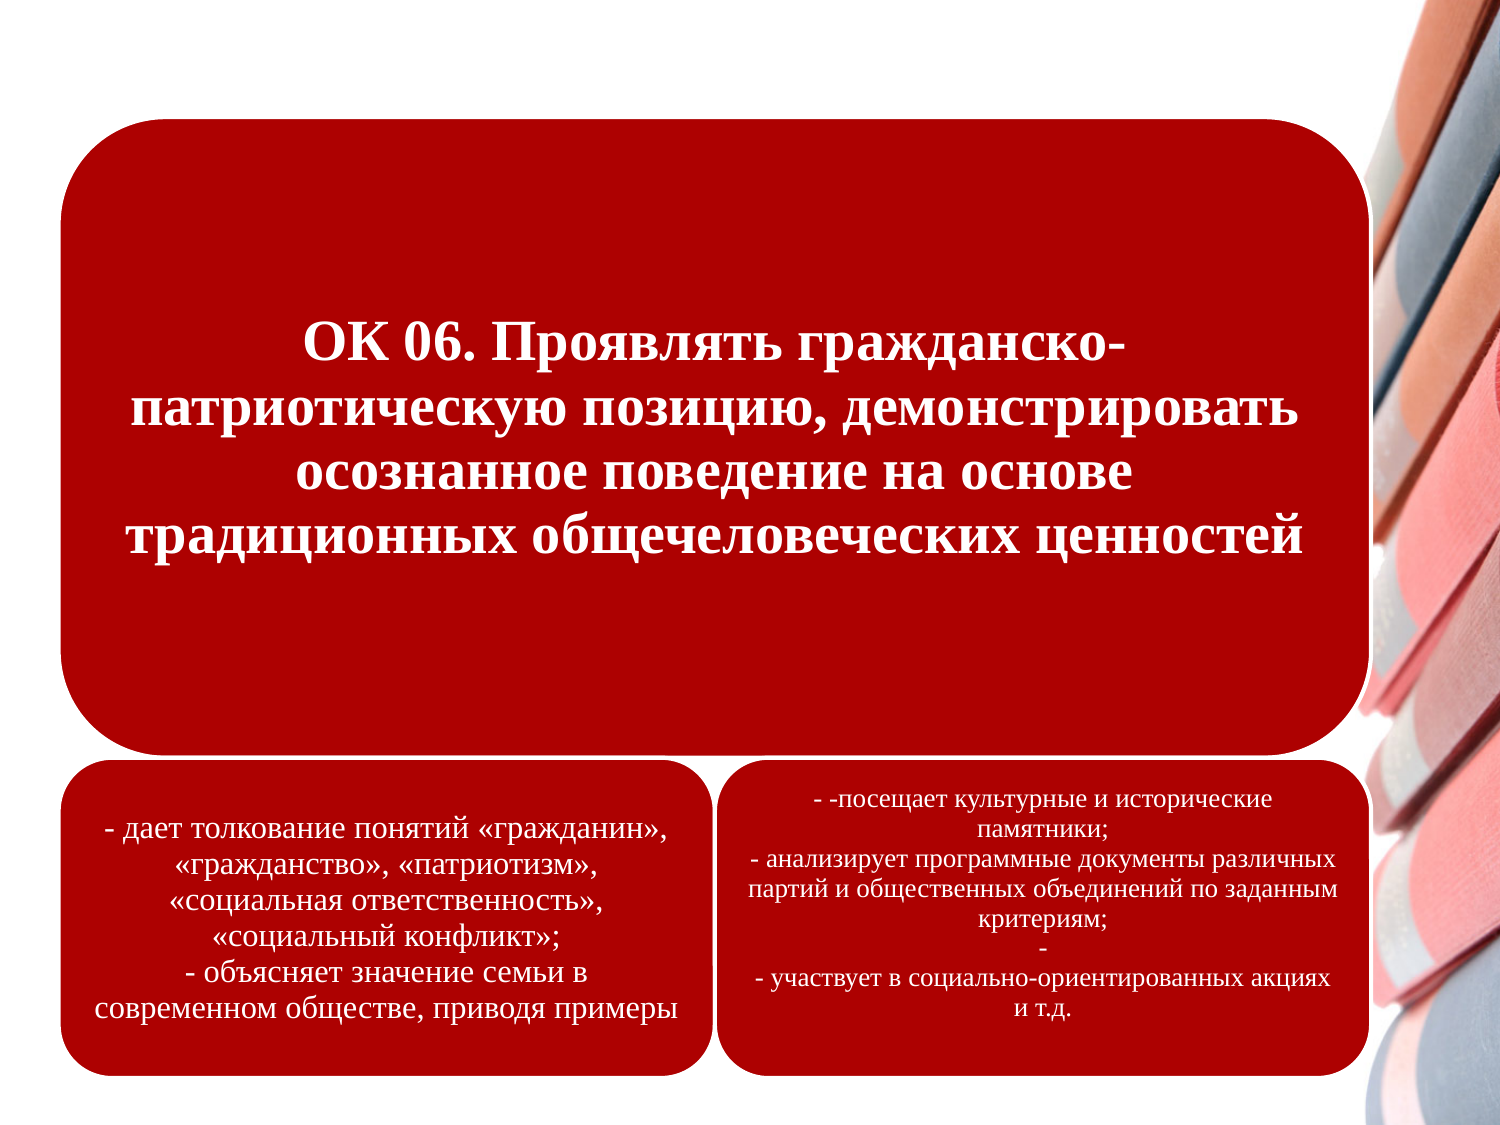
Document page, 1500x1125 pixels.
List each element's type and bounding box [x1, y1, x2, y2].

list [58, 116, 1372, 1079]
picture [0, 0, 1500, 1125]
